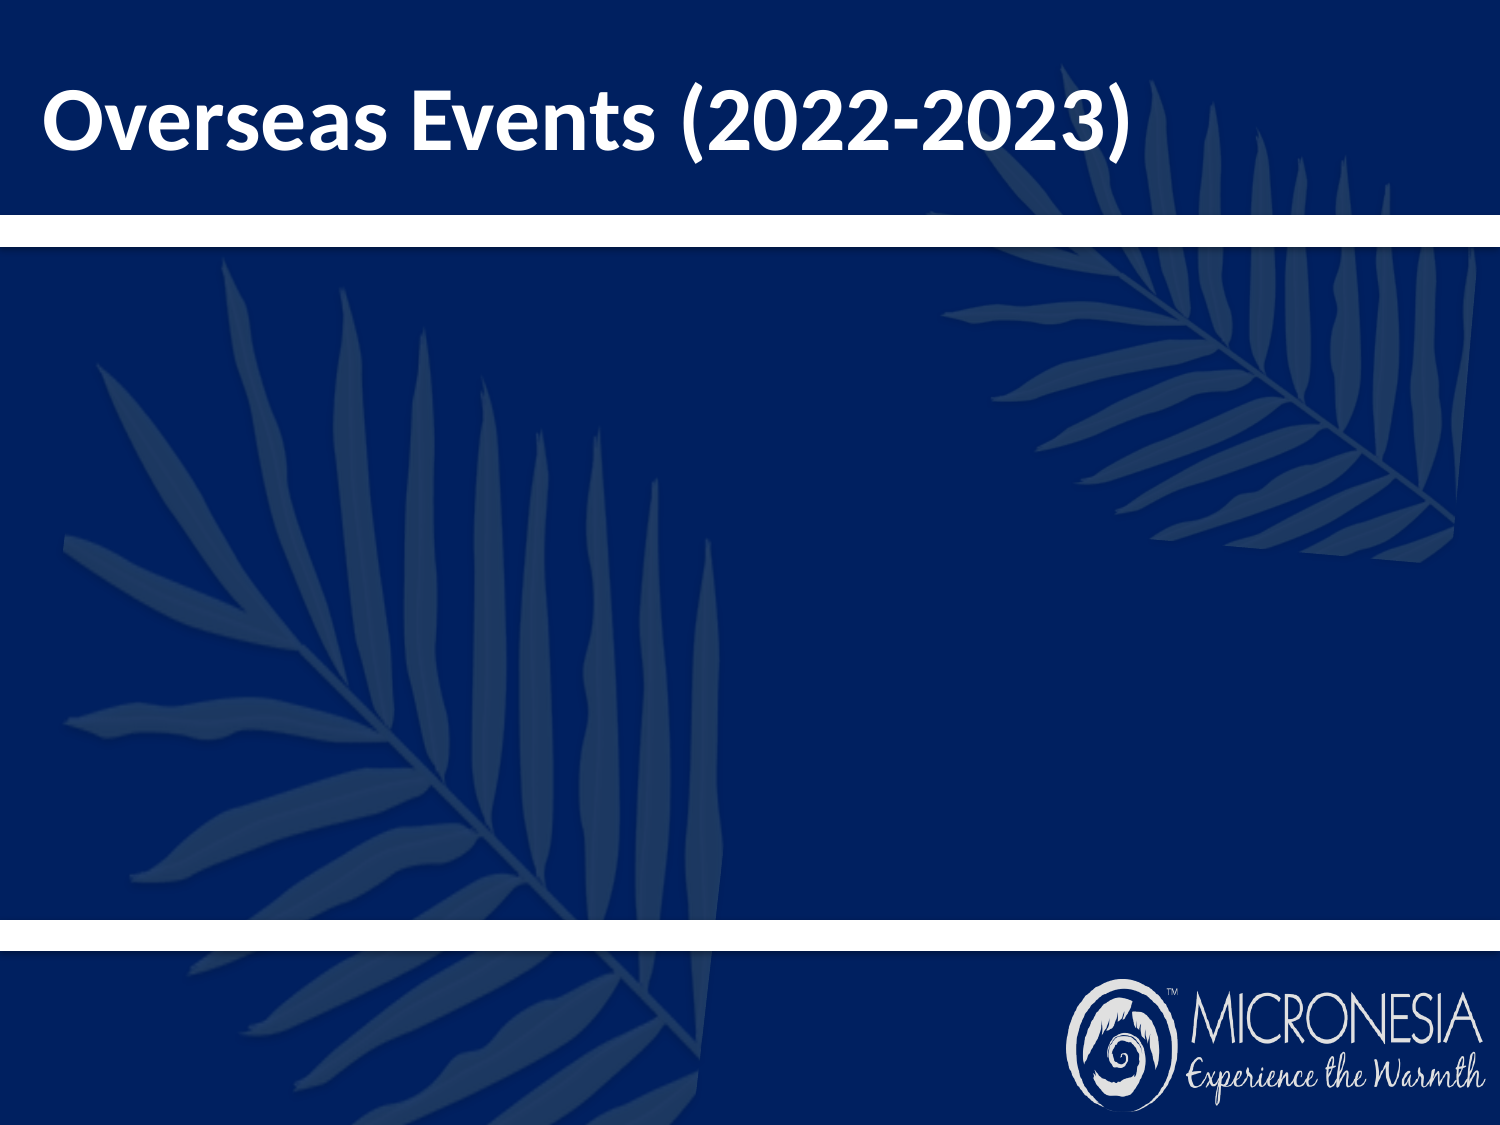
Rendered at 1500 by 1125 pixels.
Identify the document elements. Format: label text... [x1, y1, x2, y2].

title Overseas Events (2022-2023) [31, 38, 1325, 202]
